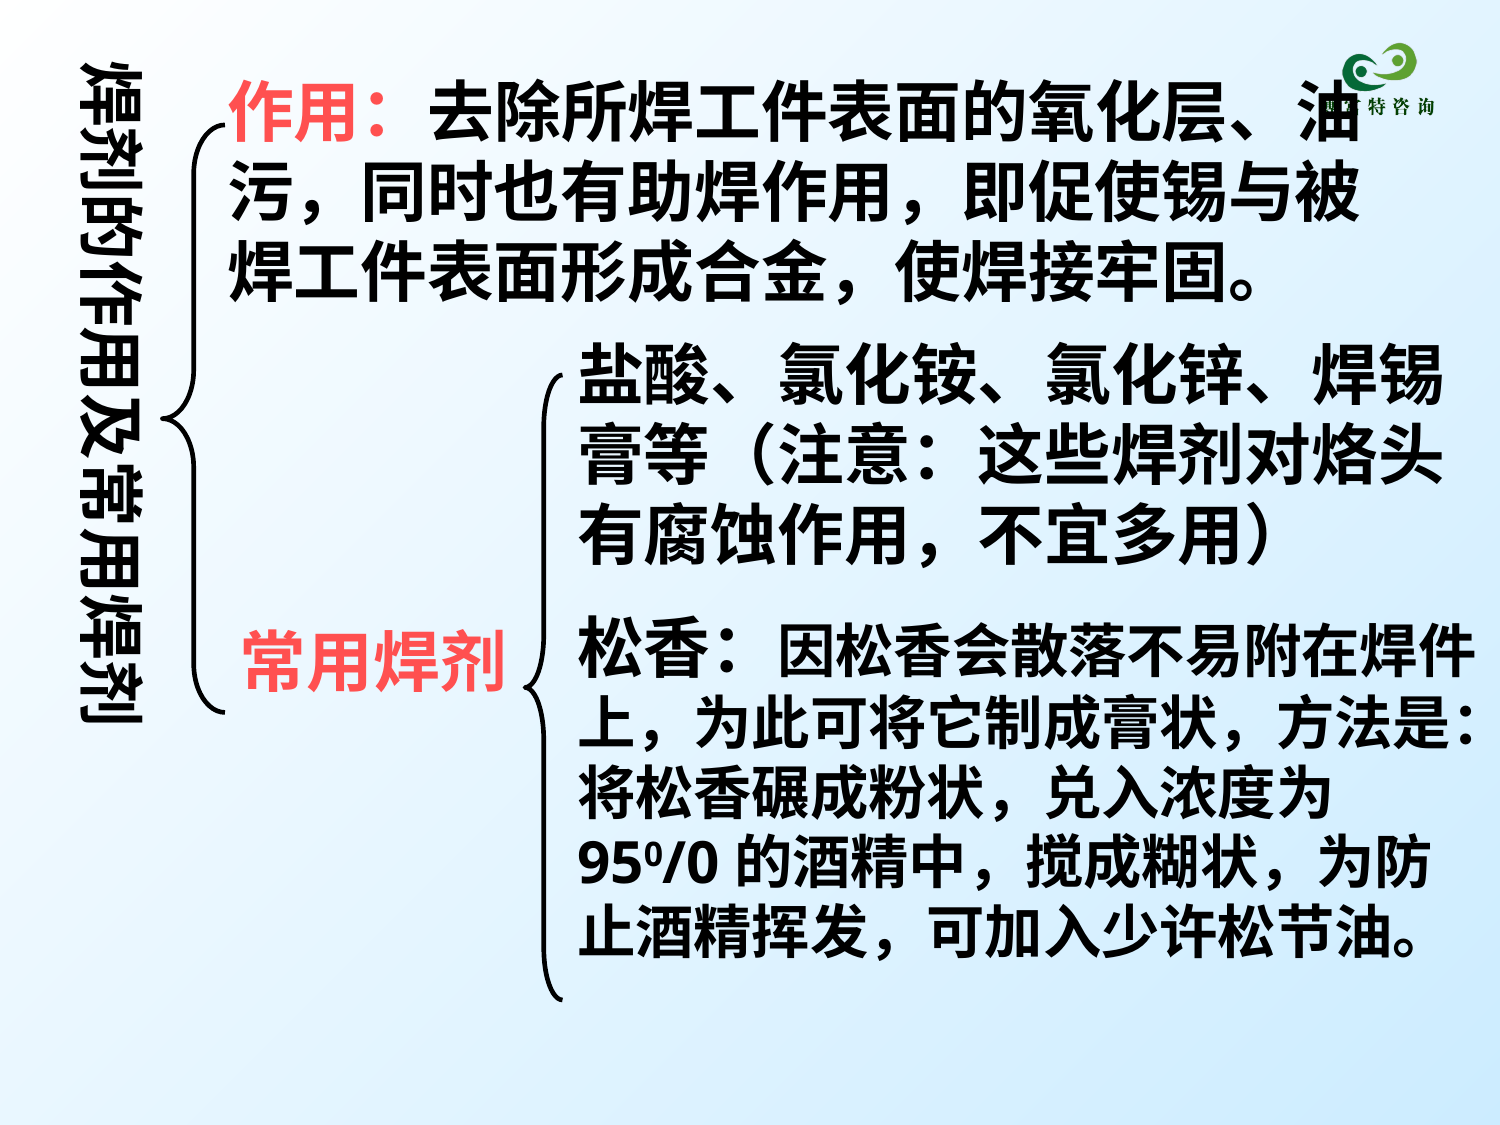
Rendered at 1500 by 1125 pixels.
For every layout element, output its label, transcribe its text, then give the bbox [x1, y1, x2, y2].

text_box 常用焊剂 [563, 612, 600, 708]
text_box 焊剂的作用及常用焊剂 [50, 37, 161, 750]
text_box [162, 124, 225, 713]
picture [1305, 42, 1453, 118]
text_box 作用：去除所焊工件表面的氧化层、油污，同时也有助焊作用，即促使锡与被焊工件表面形成合金，使焊接牢固。 [212, 62, 1425, 431]
text_box 盐酸、氯化铵、氯化锌、焊锡膏等（注意：这些焊剂对烙头有腐蚀作用，不宜多用） 松香：因松香会散落不易附在焊件上，为此可将它制成膏状，方法是：将松香碾成粉状，兑入浓度为950/0的酒精中，搅成糊状，为防止酒精挥发，可加入少许松节油。 [562, 325, 1500, 973]
text_box 常用焊剂 [225, 612, 543, 708]
text_box [525, 374, 563, 1000]
